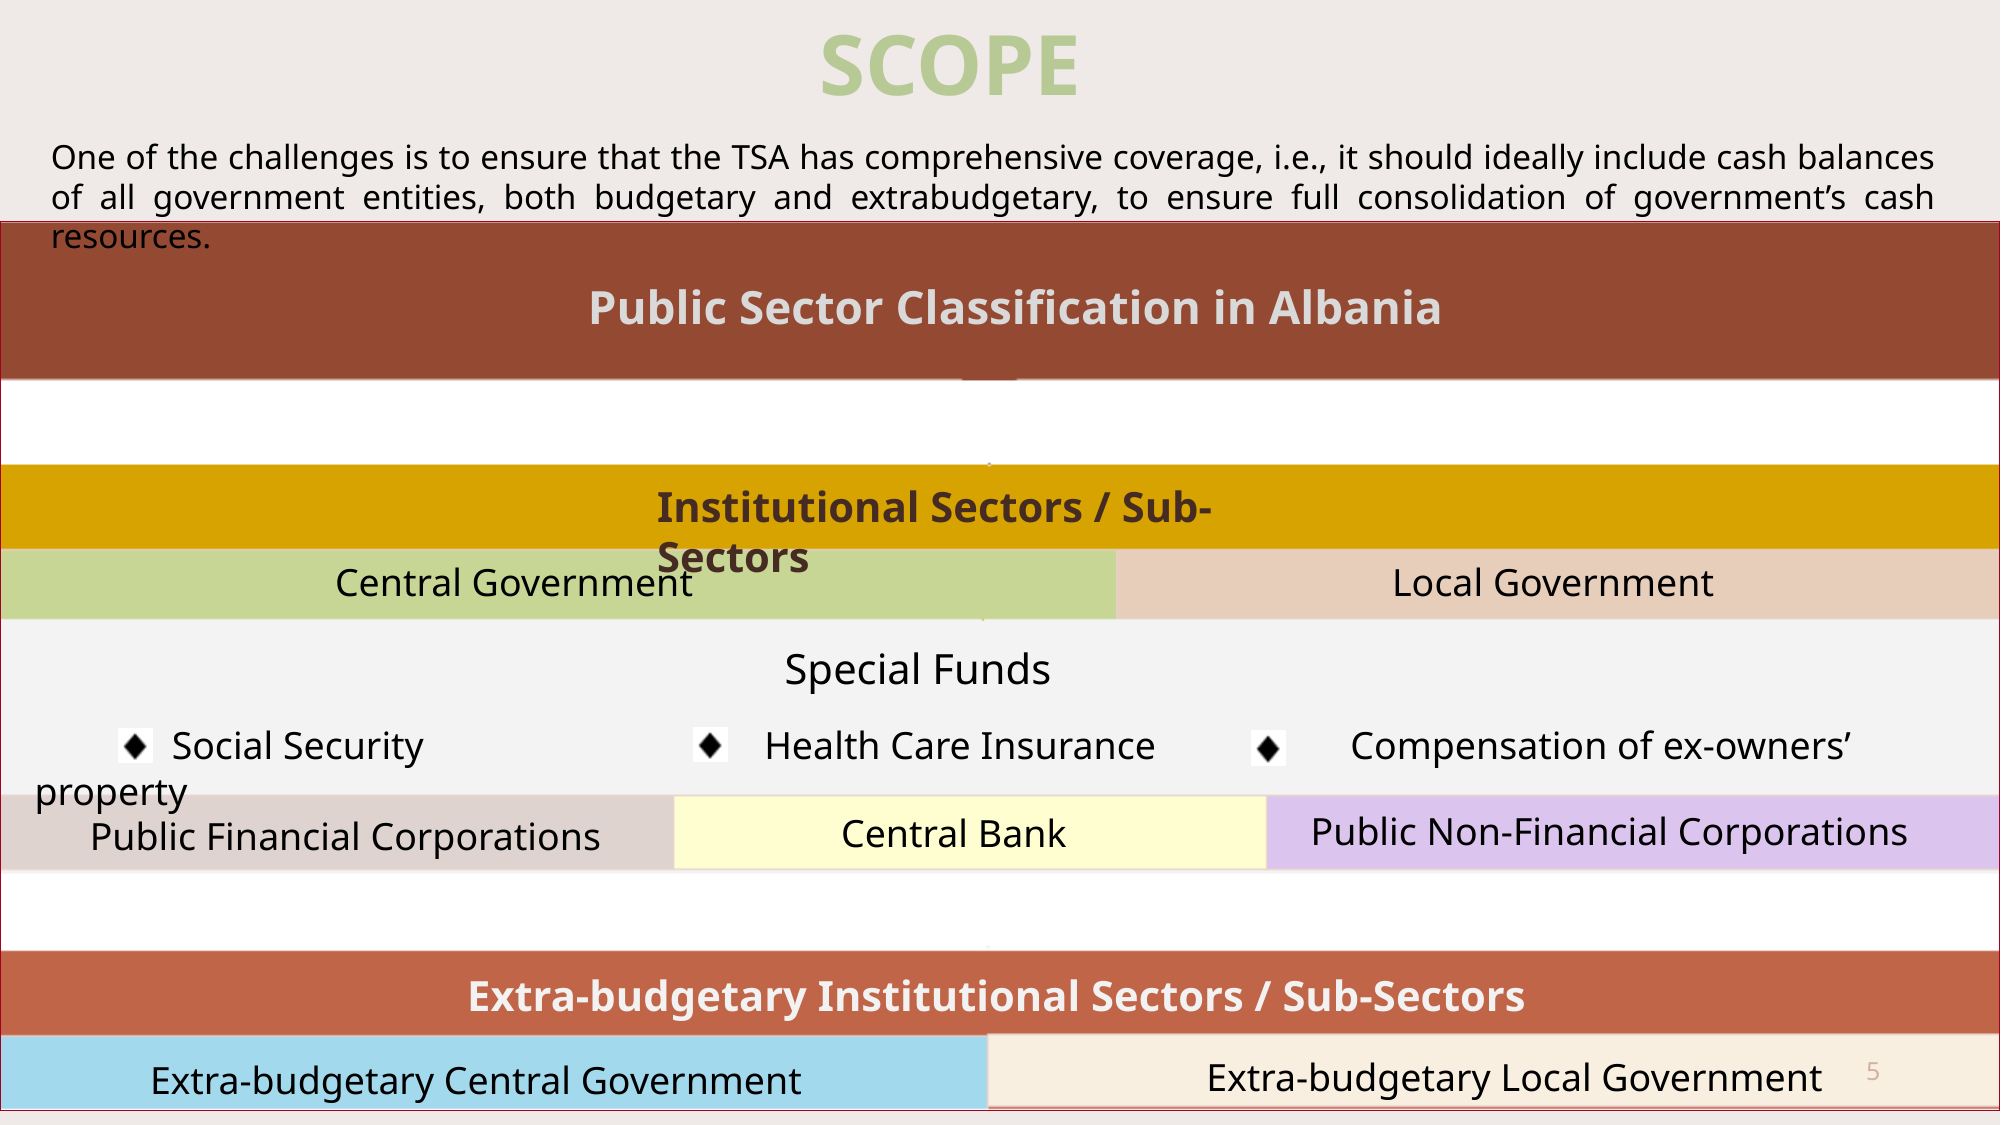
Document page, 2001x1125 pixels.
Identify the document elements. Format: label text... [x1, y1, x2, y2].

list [0, 221, 2000, 1111]
picture [118, 728, 153, 763]
text_box SCOPE [727, 23, 1174, 108]
text_box One of the challenges is to ensure that the TSA has comprehensive coverage, i.e., it should ideally include cash balances of all government entities, both budgetary and extrabudgetary, to ensure full consolidation of government’s cash resources. [36, 128, 1954, 221]
picture [693, 727, 728, 762]
picture [1251, 730, 1286, 766]
